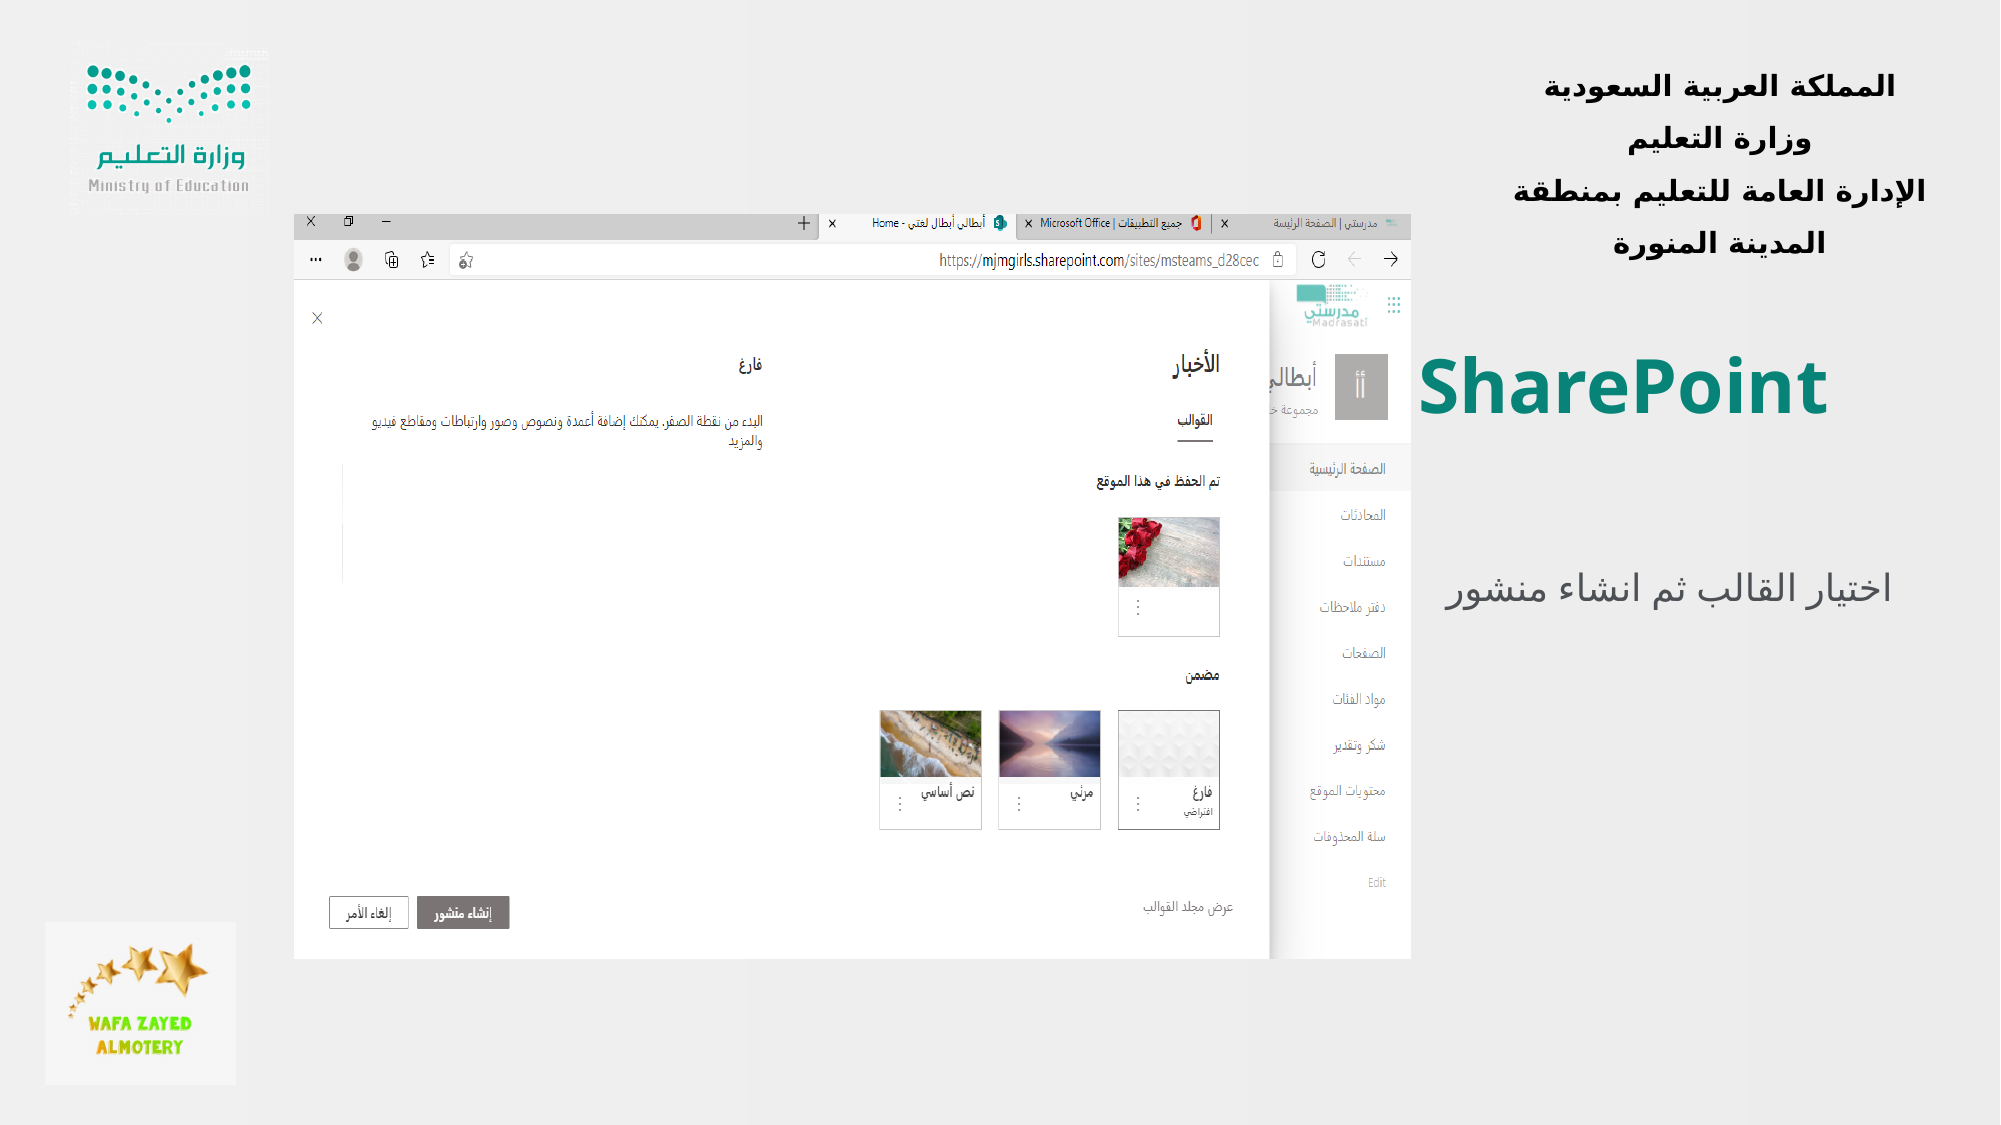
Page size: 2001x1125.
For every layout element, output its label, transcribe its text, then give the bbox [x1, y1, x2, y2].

picture [294, 214, 1411, 959]
text_box المملكة ‏العربية السعودية ‏وزارة التعليم ‏الإدارة العامة للتعليم بمنطقة المدينة المنورة [1466, 42, 1985, 267]
picture [69, 40, 269, 215]
text_box اختيار القالب ثم انشاء منشور [1411, 556, 1908, 616]
picture [45, 922, 236, 1085]
text_box SharePoint [1411, 331, 1864, 436]
